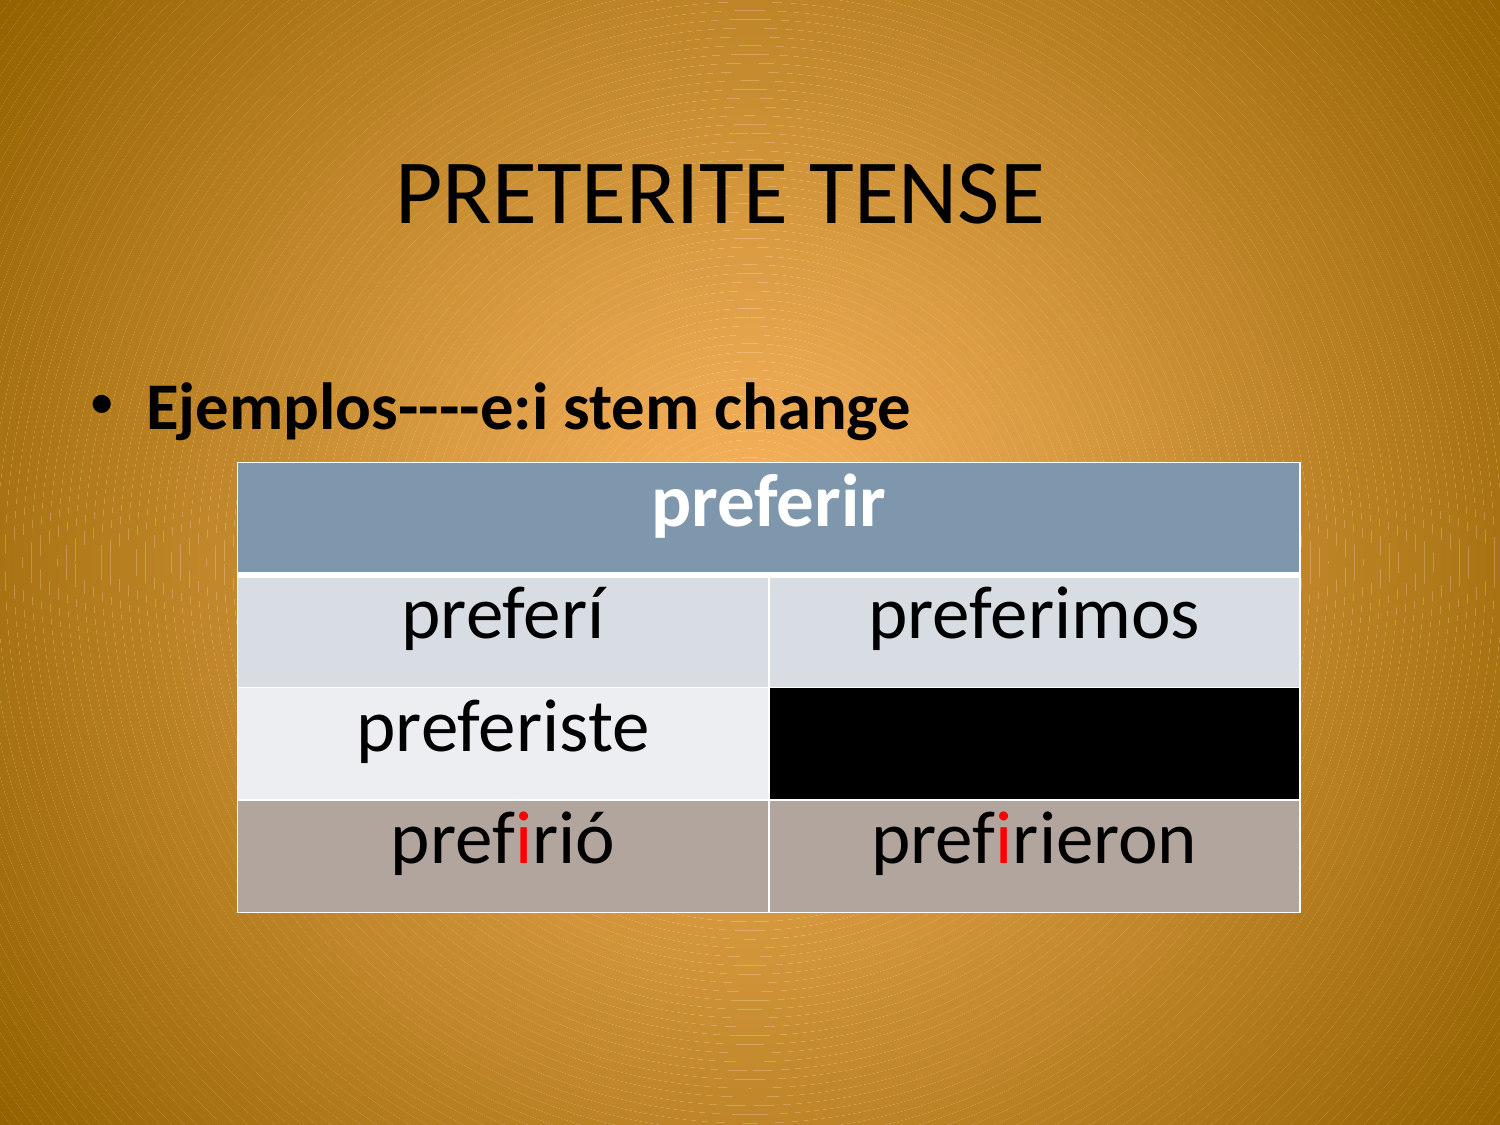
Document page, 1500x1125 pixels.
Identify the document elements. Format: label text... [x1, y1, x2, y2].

table_cell preferiste [238, 688, 768, 799]
table_cell prefirieron [770, 801, 1299, 912]
table_cell preferimos [770, 578, 1299, 687]
table_cell prefirió [238, 801, 768, 912]
table_cell [770, 688, 1299, 799]
table_header preferir [238, 463, 1299, 572]
text_box PRETERITE TENSE [99, 124, 1342, 250]
table_cell preferí [238, 578, 768, 687]
list Ejemplos----e:i stem change [75, 262, 1425, 1005]
title [75, 45, 1425, 233]
